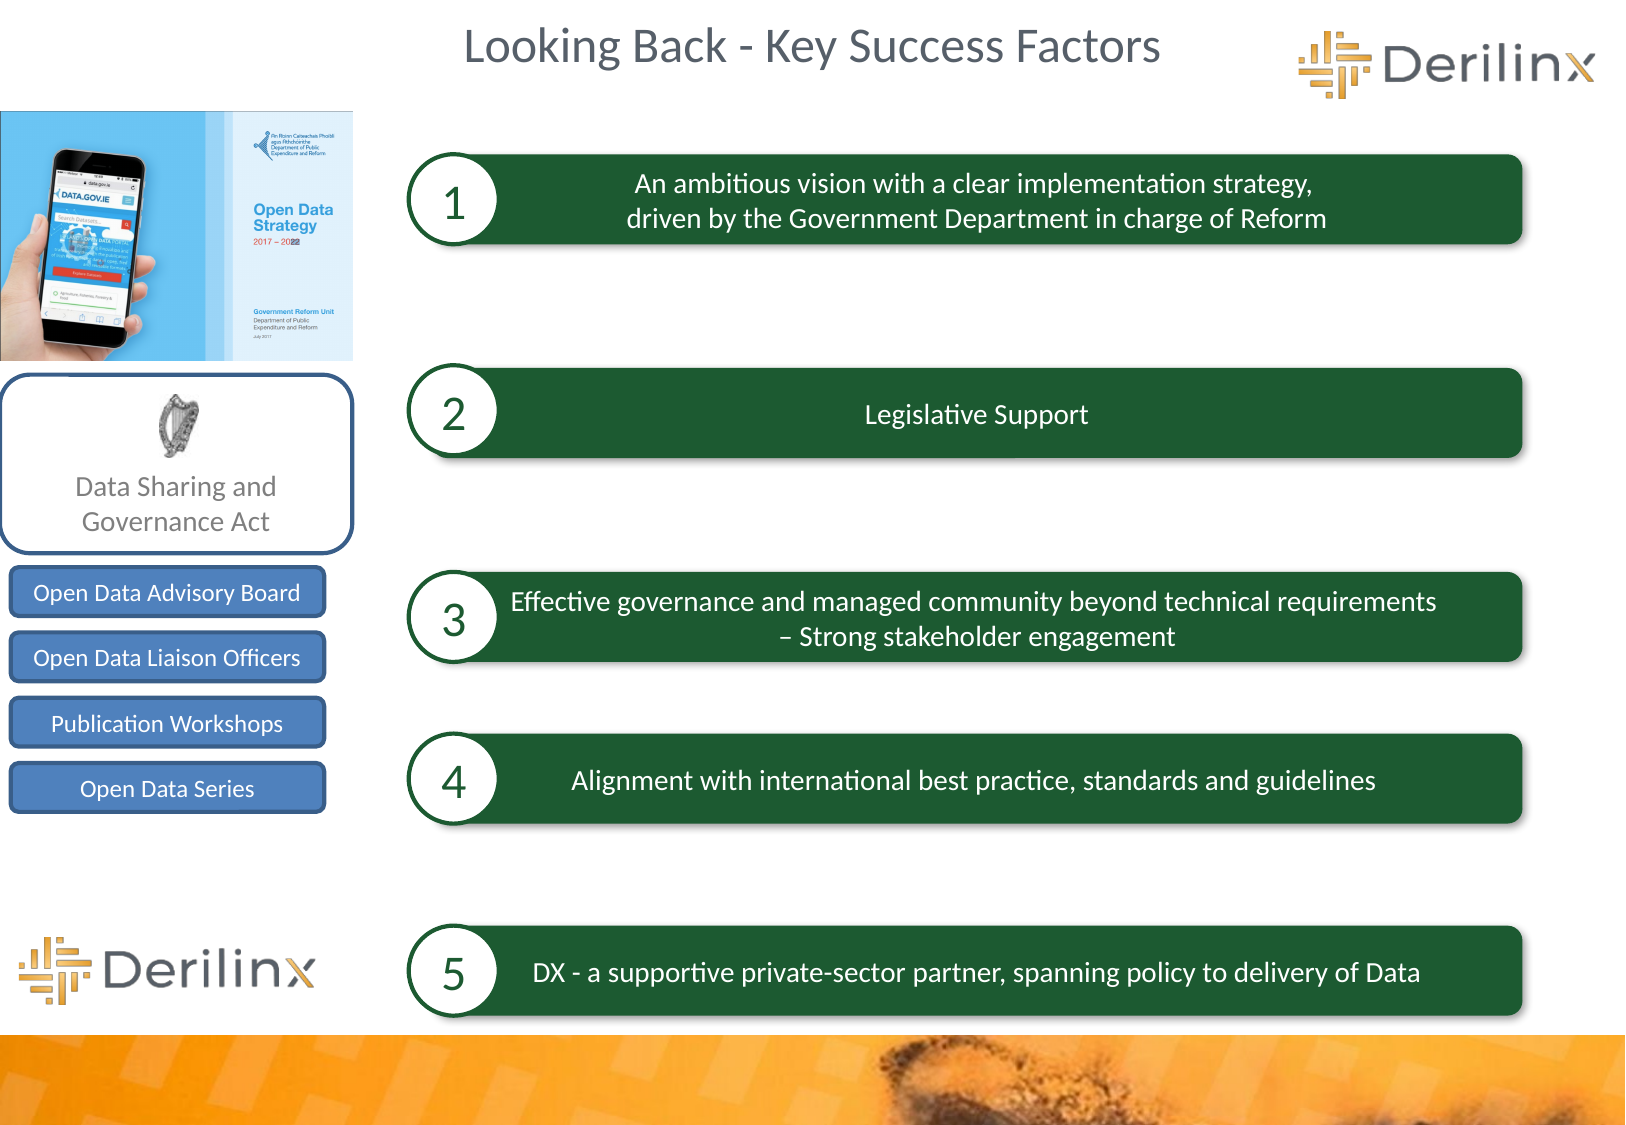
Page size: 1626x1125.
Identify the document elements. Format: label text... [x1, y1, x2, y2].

text_box Open Data Liaison Officers [10, 632, 325, 682]
text_box Alignment with international best practice, standards and guidelines [460, 733, 1523, 824]
text_box 2 [408, 365, 499, 456]
text_box 5 [408, 925, 499, 1016]
picture [130, 390, 214, 474]
text_box Data Sharing and Governance Act [0, 374, 353, 554]
text_box 4 [408, 733, 499, 824]
picture [0, 111, 353, 361]
picture [1298, 31, 1596, 99]
text_box [18, 937, 316, 1005]
text_box Open Data Series [10, 762, 325, 812]
text_box Legislative Support [435, 367, 1523, 459]
text_box Looking Back - Key Success Factors [261, 12, 1364, 73]
text_box Publication Workshops [10, 697, 325, 747]
text_box DX - a supportive private-sector partner, spanning policy to delivery of Data [460, 925, 1523, 1016]
picture [0, 1035, 1625, 1125]
text_box Open Data Advisory Board [10, 567, 325, 617]
text_box 3 [408, 571, 499, 662]
text_box 1 [408, 154, 499, 245]
text_box An ambitious vision with a clear implementation strategy, driven by the Government Department in charge of Reform [458, 154, 1523, 245]
text_box Effective governance and managed community beyond technical requirements – Strong stakeholder engagement [456, 571, 1523, 662]
